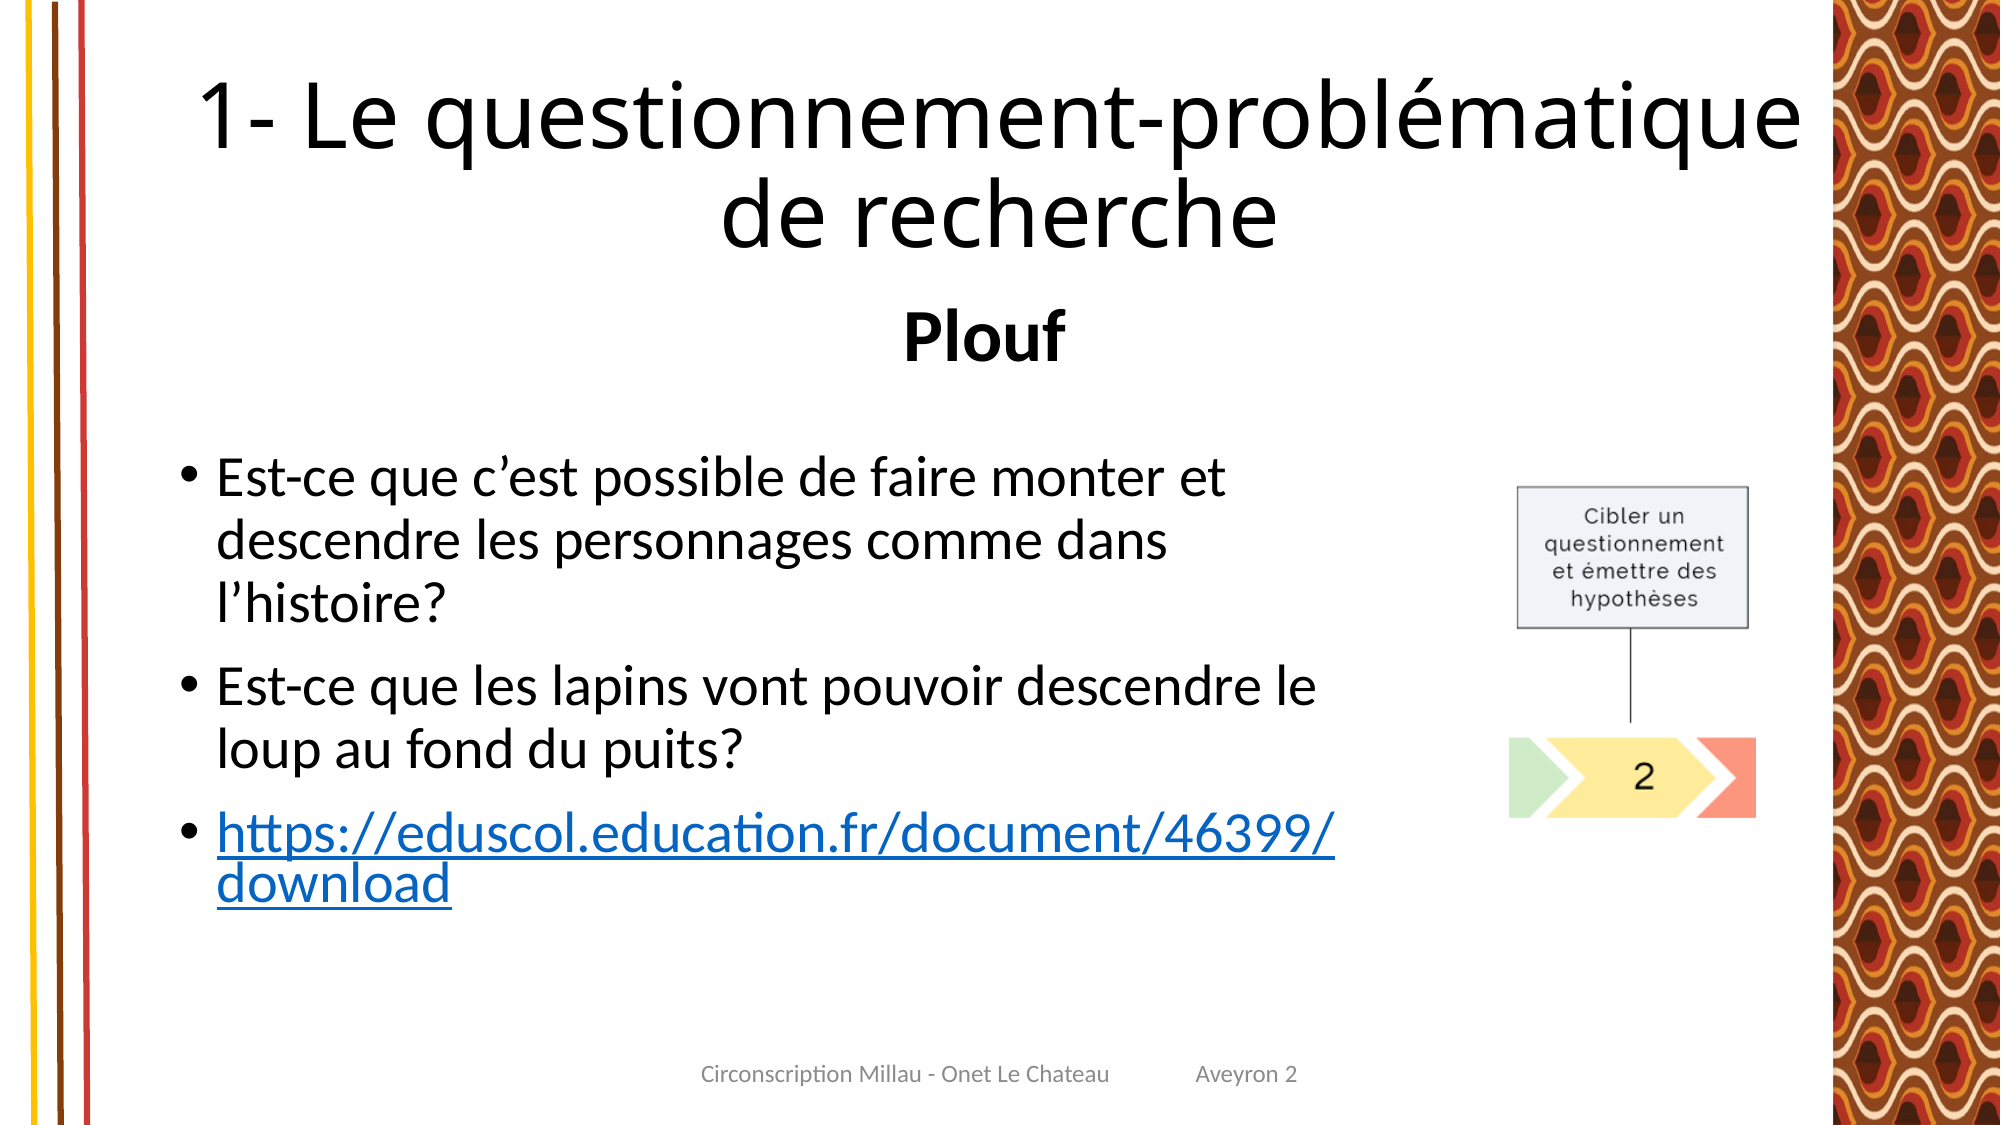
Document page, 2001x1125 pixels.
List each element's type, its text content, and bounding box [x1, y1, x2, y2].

picture [1339, 0, 2000, 1125]
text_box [28, 0, 35, 1125]
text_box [54, 1, 61, 1125]
footer Circonscription Millau - Onet Le Chateau Aveyron 2 [662, 1042, 1338, 1103]
list Plouf [562, 277, 1409, 386]
title 1- Le questionnement-problématique de recherche [137, 59, 1832, 278]
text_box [81, 0, 88, 1125]
list Est-ce que c’est possible de faire monter et descendre les personnages comme dans l’histoire? Est-ce que les lapins vont pouvoir descendre le loup au fond du puits? https://eduscol.education.fr/document/46399/download [164, 438, 1370, 1043]
